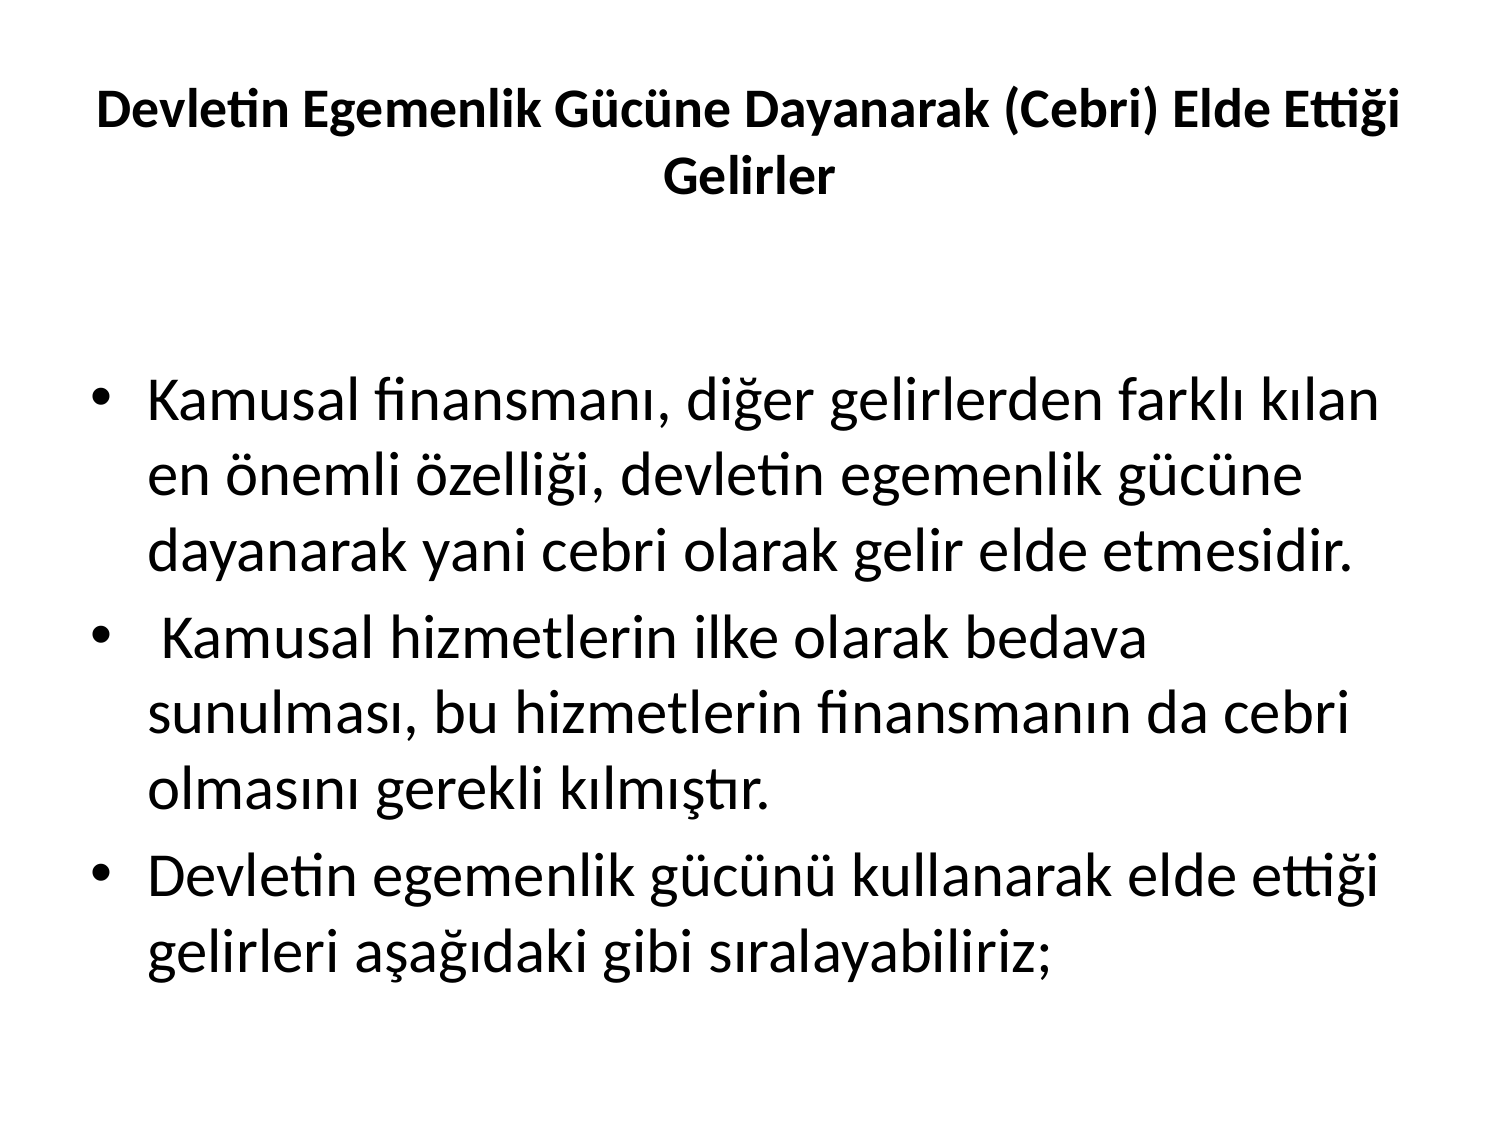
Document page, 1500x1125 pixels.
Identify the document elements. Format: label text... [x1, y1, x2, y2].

list Kamusal finansmanı, diğer gelirlerden farklı kılan en önemli özelliği, devletin egemenlik gücüne dayanarak yani cebri olarak gelir elde etmesidir. Kamusal hizmetlerin ilke olarak bedava sunulması, bu hizmetlerin finansmanın da cebri olmasını gerekli kılmıştır. Devletin egemenlik gücünü kullanarak elde ettiği gelirleri aşağıdaki gibi sıralayabiliriz; [75, 262, 1425, 1005]
title Devletin Egemenlik Gücüne Dayanarak (Cebri) Elde Ettiği Gelirler [75, 45, 1425, 233]
